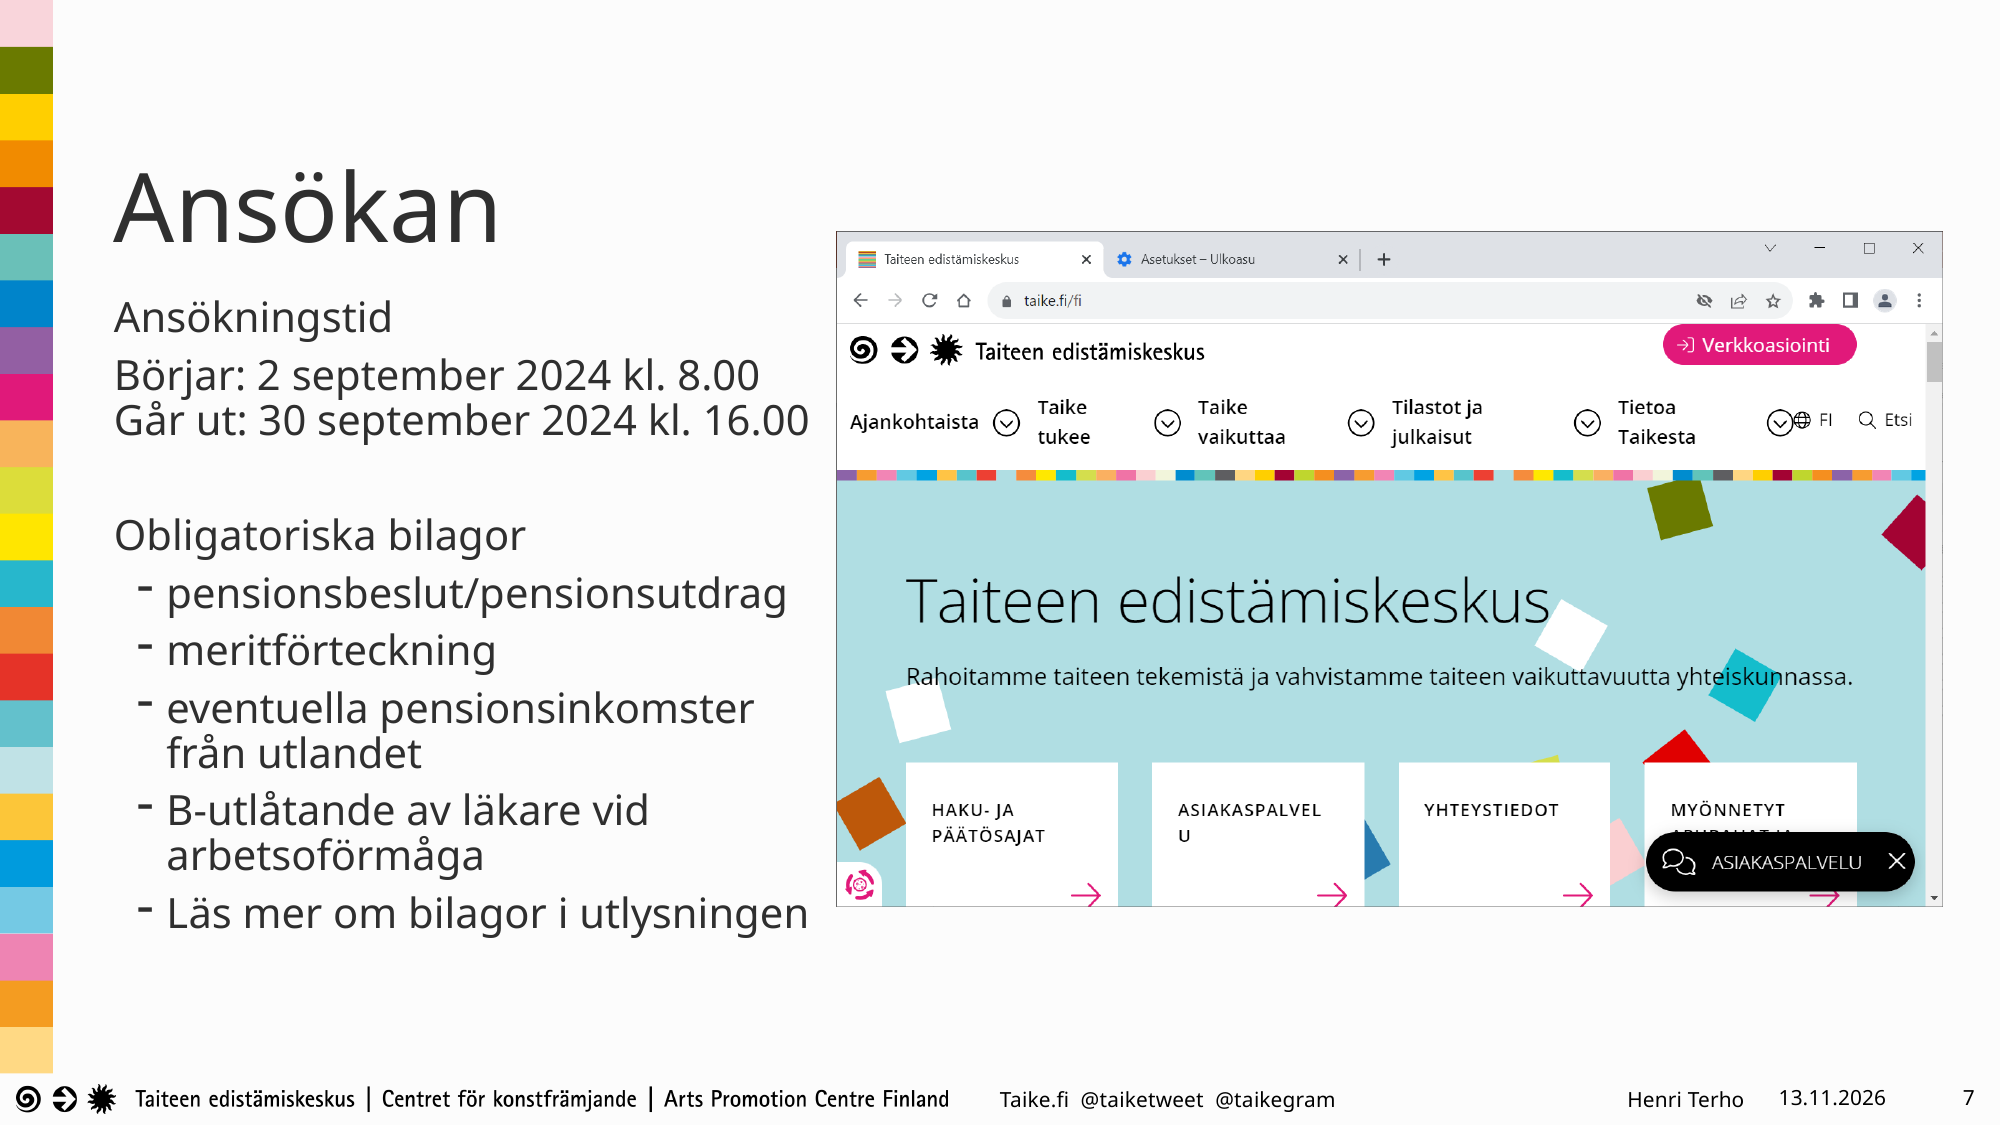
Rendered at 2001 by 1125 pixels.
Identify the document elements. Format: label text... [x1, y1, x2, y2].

slide_number 7 [1885, 1073, 1975, 1125]
picture [836, 231, 1943, 907]
list Ansökningstid Börjar: 2 september 2024 kl. 8.00 Går ut: 30 september 2024 kl. 16.00 Obligatoriska bilagor pensionsbeslut/pensionsutdrag meritförteckning eventuella pensionsinkomster från utlandet B-utlåtande av läkare vid arbetsoförmåga Läs mer om bilagor i utlysningen [114, 296, 824, 1024]
picture [16, 1084, 948, 1114]
footer Henri Terho [1383, 1073, 1745, 1125]
title Ansökan [114, 42, 947, 262]
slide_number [1745, 1073, 1885, 1125]
